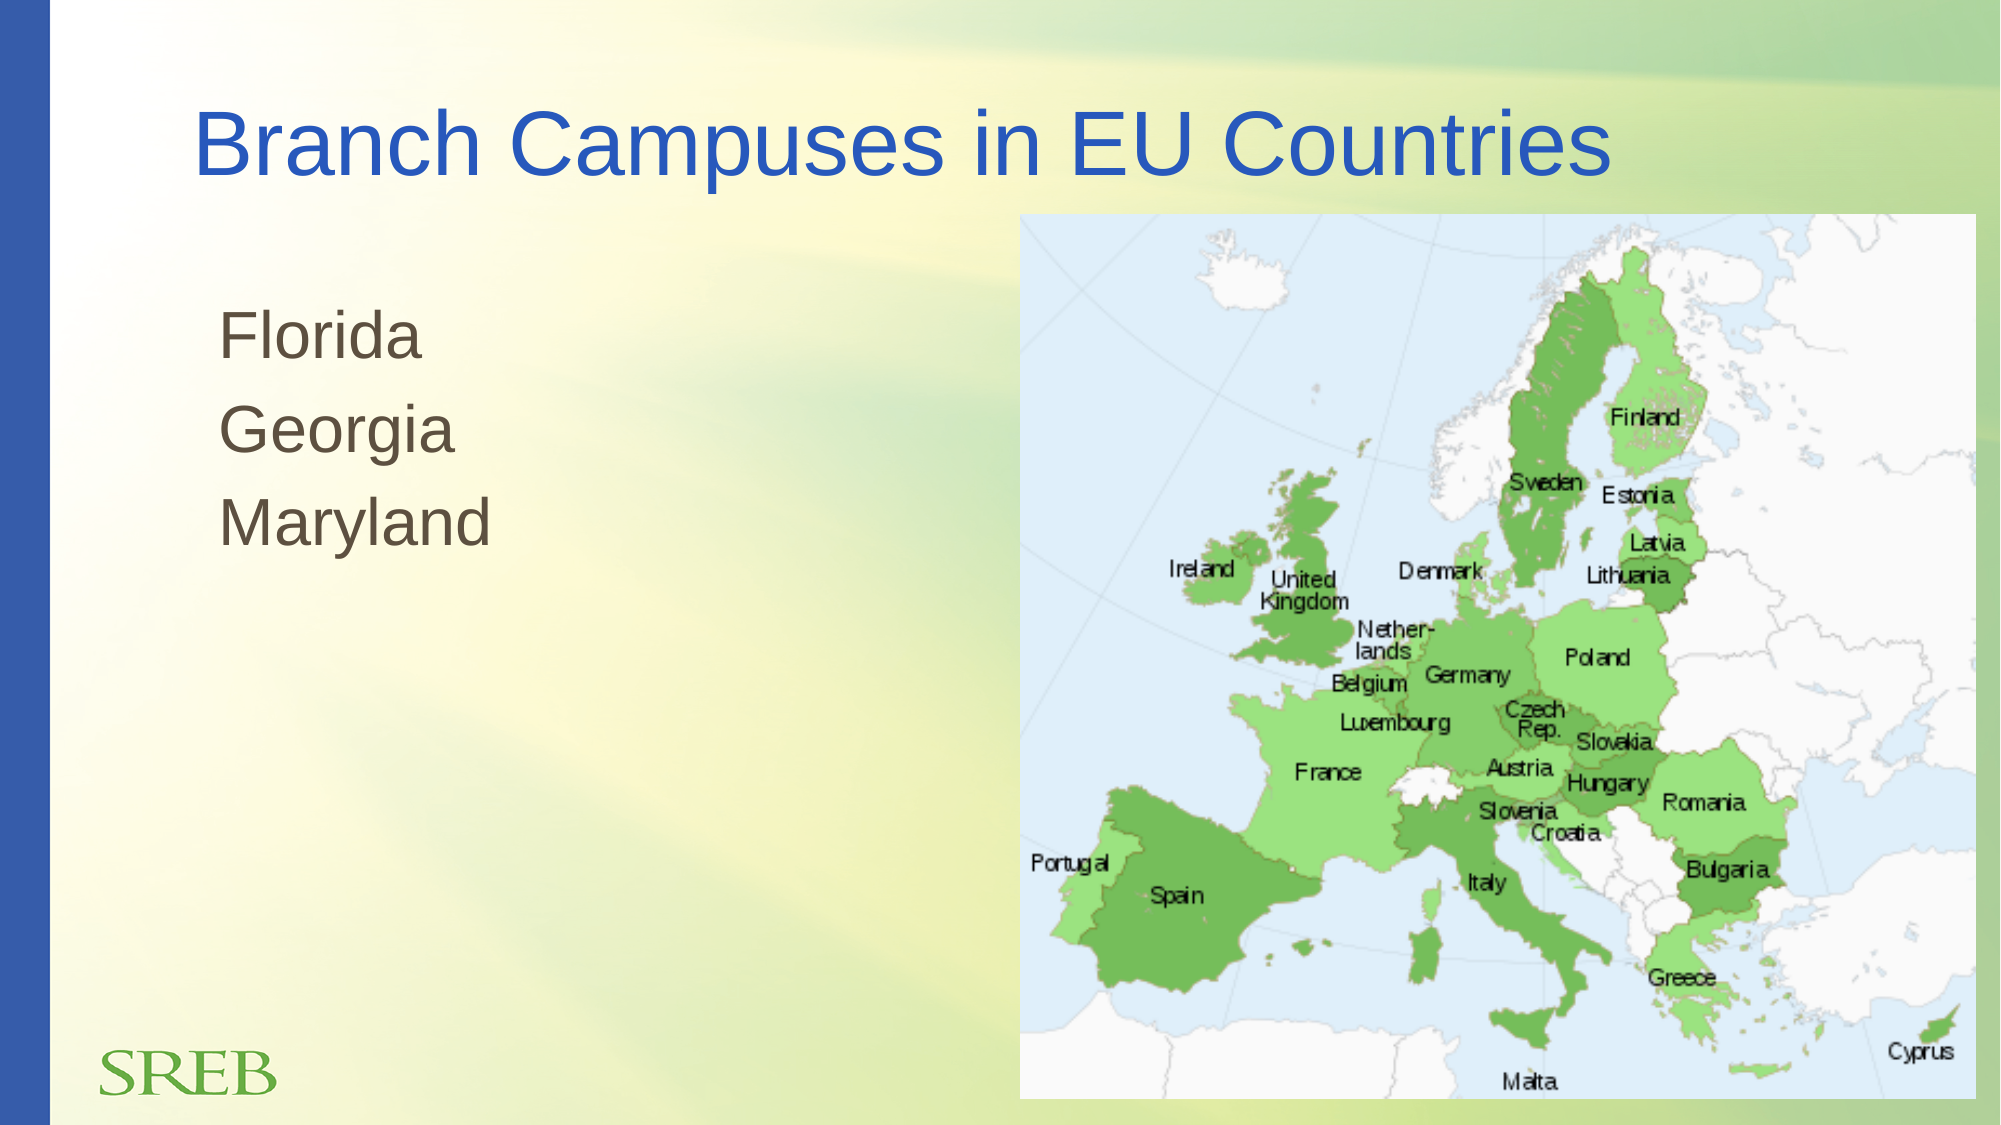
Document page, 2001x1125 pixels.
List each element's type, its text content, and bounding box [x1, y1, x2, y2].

picture [0, 0, 2001, 1125]
title Branch Campuses in EU Countries [177, 45, 1860, 233]
list Florida Georgia Maryland [203, 284, 925, 1014]
